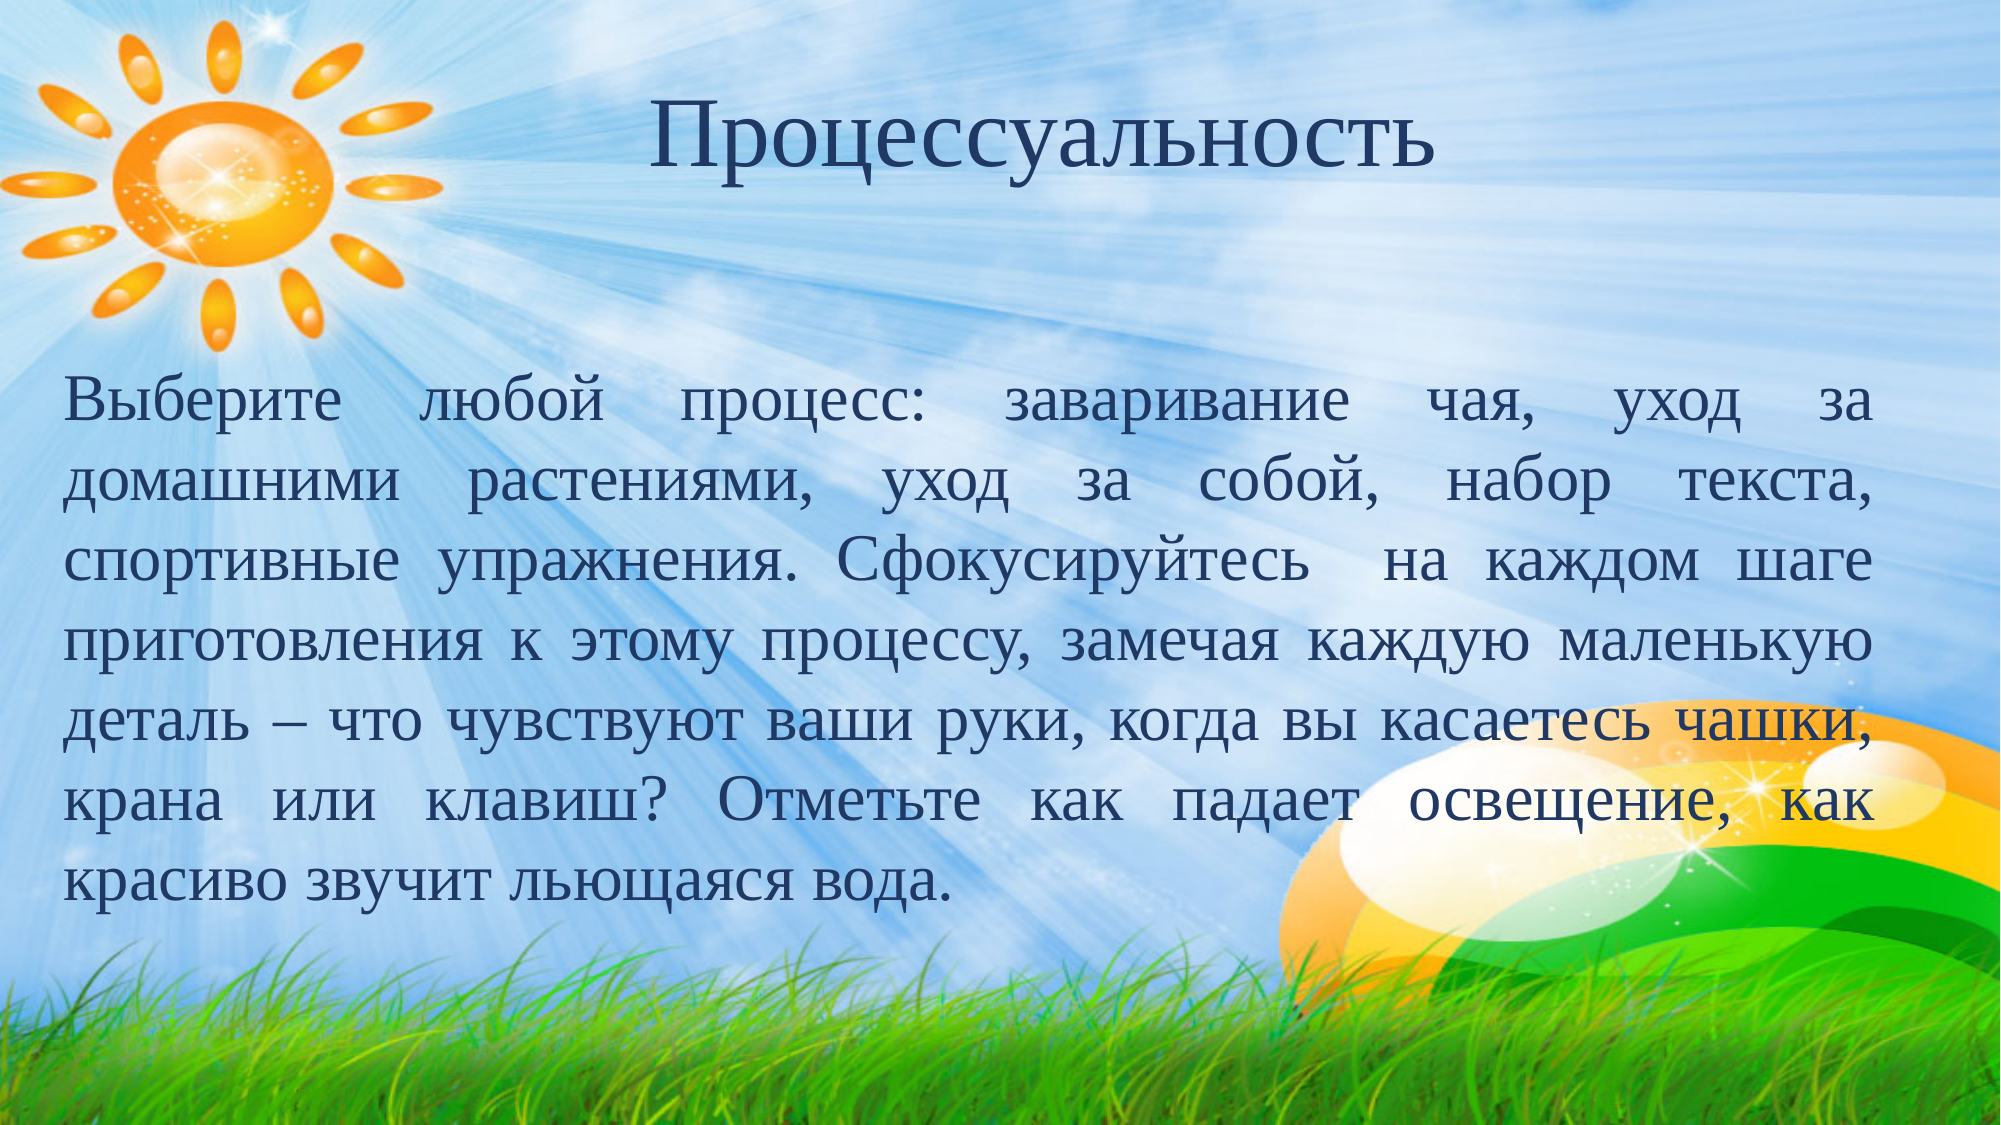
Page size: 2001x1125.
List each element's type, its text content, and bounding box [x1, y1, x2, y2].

picture [0, 0, 2001, 1125]
text_box Процессуальность [633, 58, 1454, 194]
text_box Выберите любой процесс: заваривание чая, уход за домашними растениями, уход за собой, набор текста, спортивные упражнения. Сфокусируйтесь на каждом шаге приготовления к этому процессу, замечая каждую маленькую деталь – что чувствуют ваши руки, когда вы касаетесь чашки, крана или клавиш? Отметьте как падает освещение, как красиво звучит льющаяся вода. [48, 346, 1892, 922]
